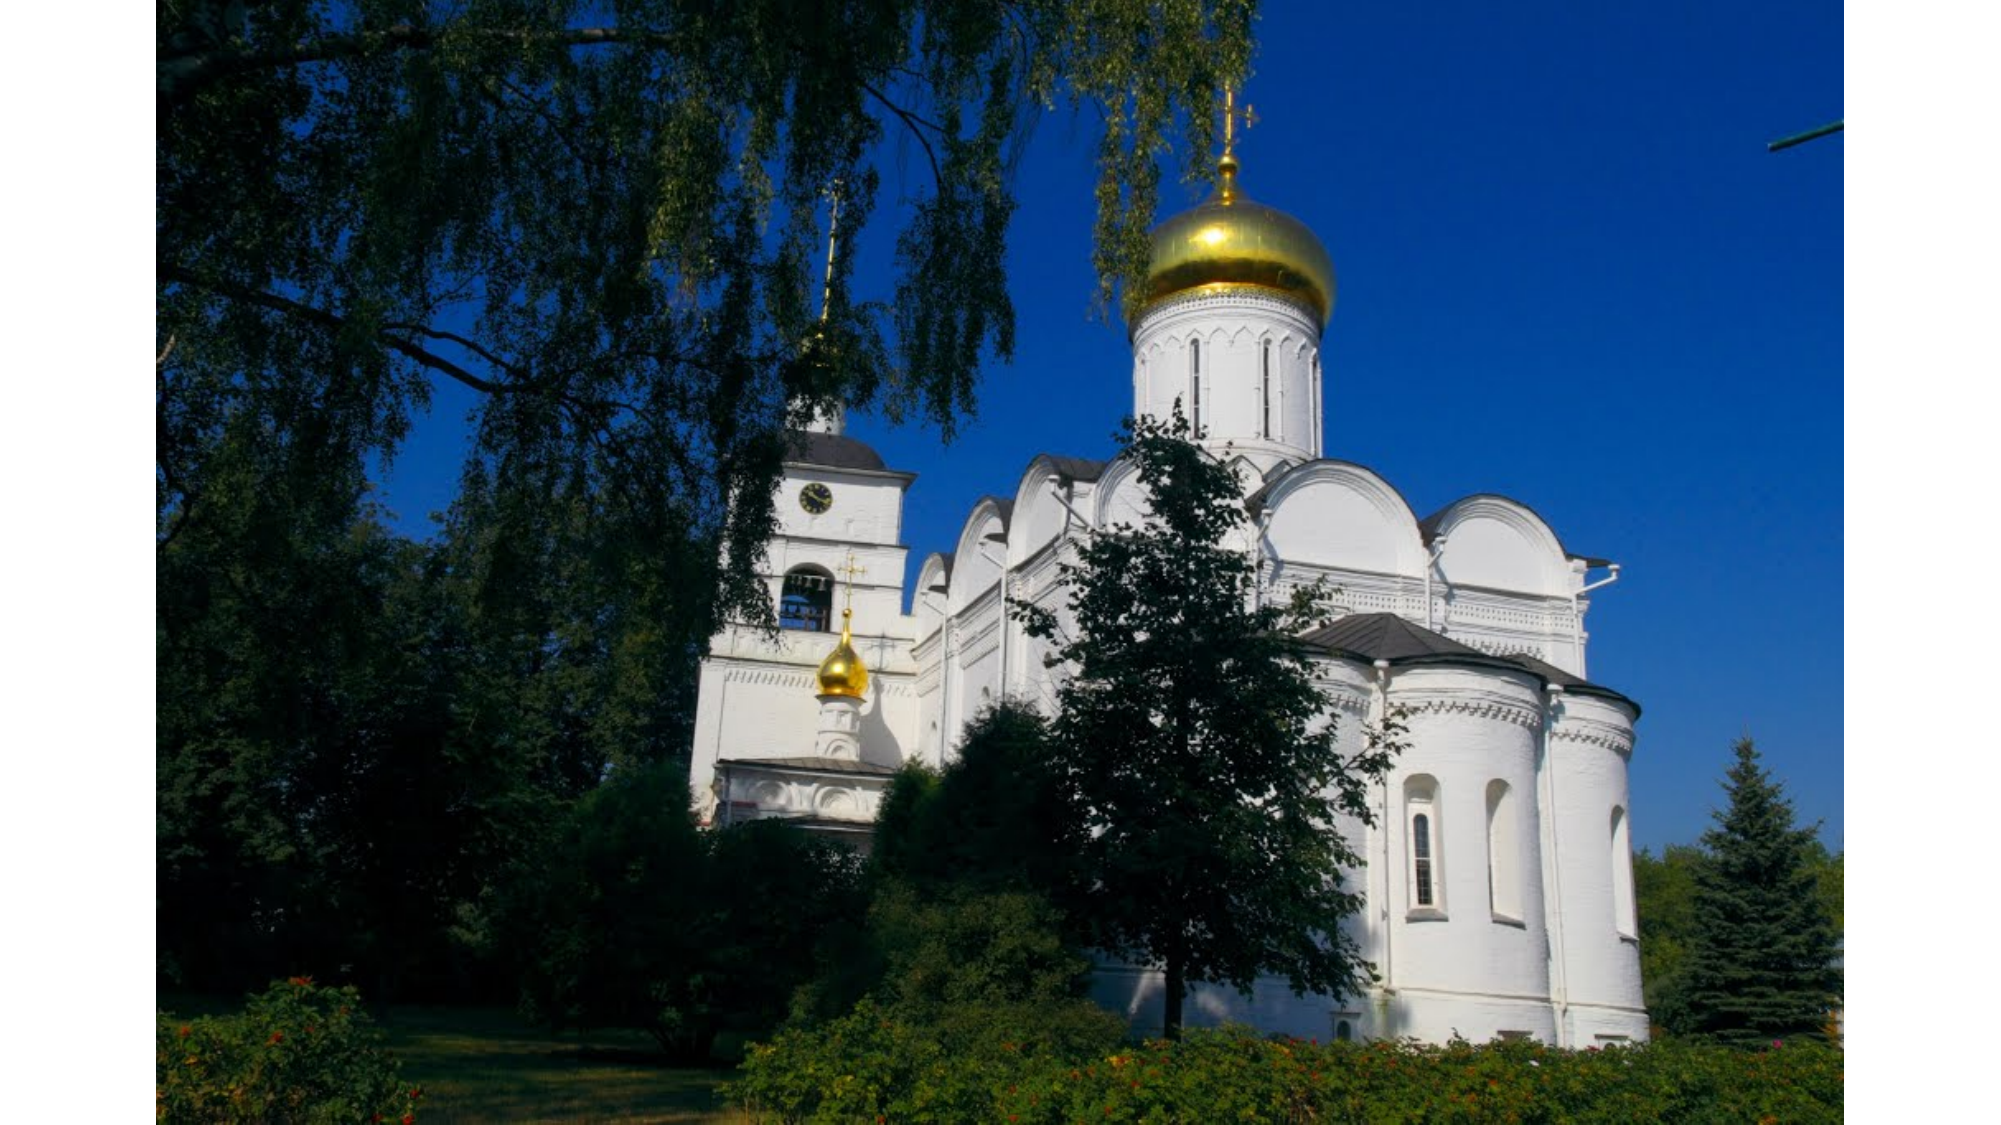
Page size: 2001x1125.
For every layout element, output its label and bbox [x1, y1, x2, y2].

picture [156, 0, 1844, 1125]
